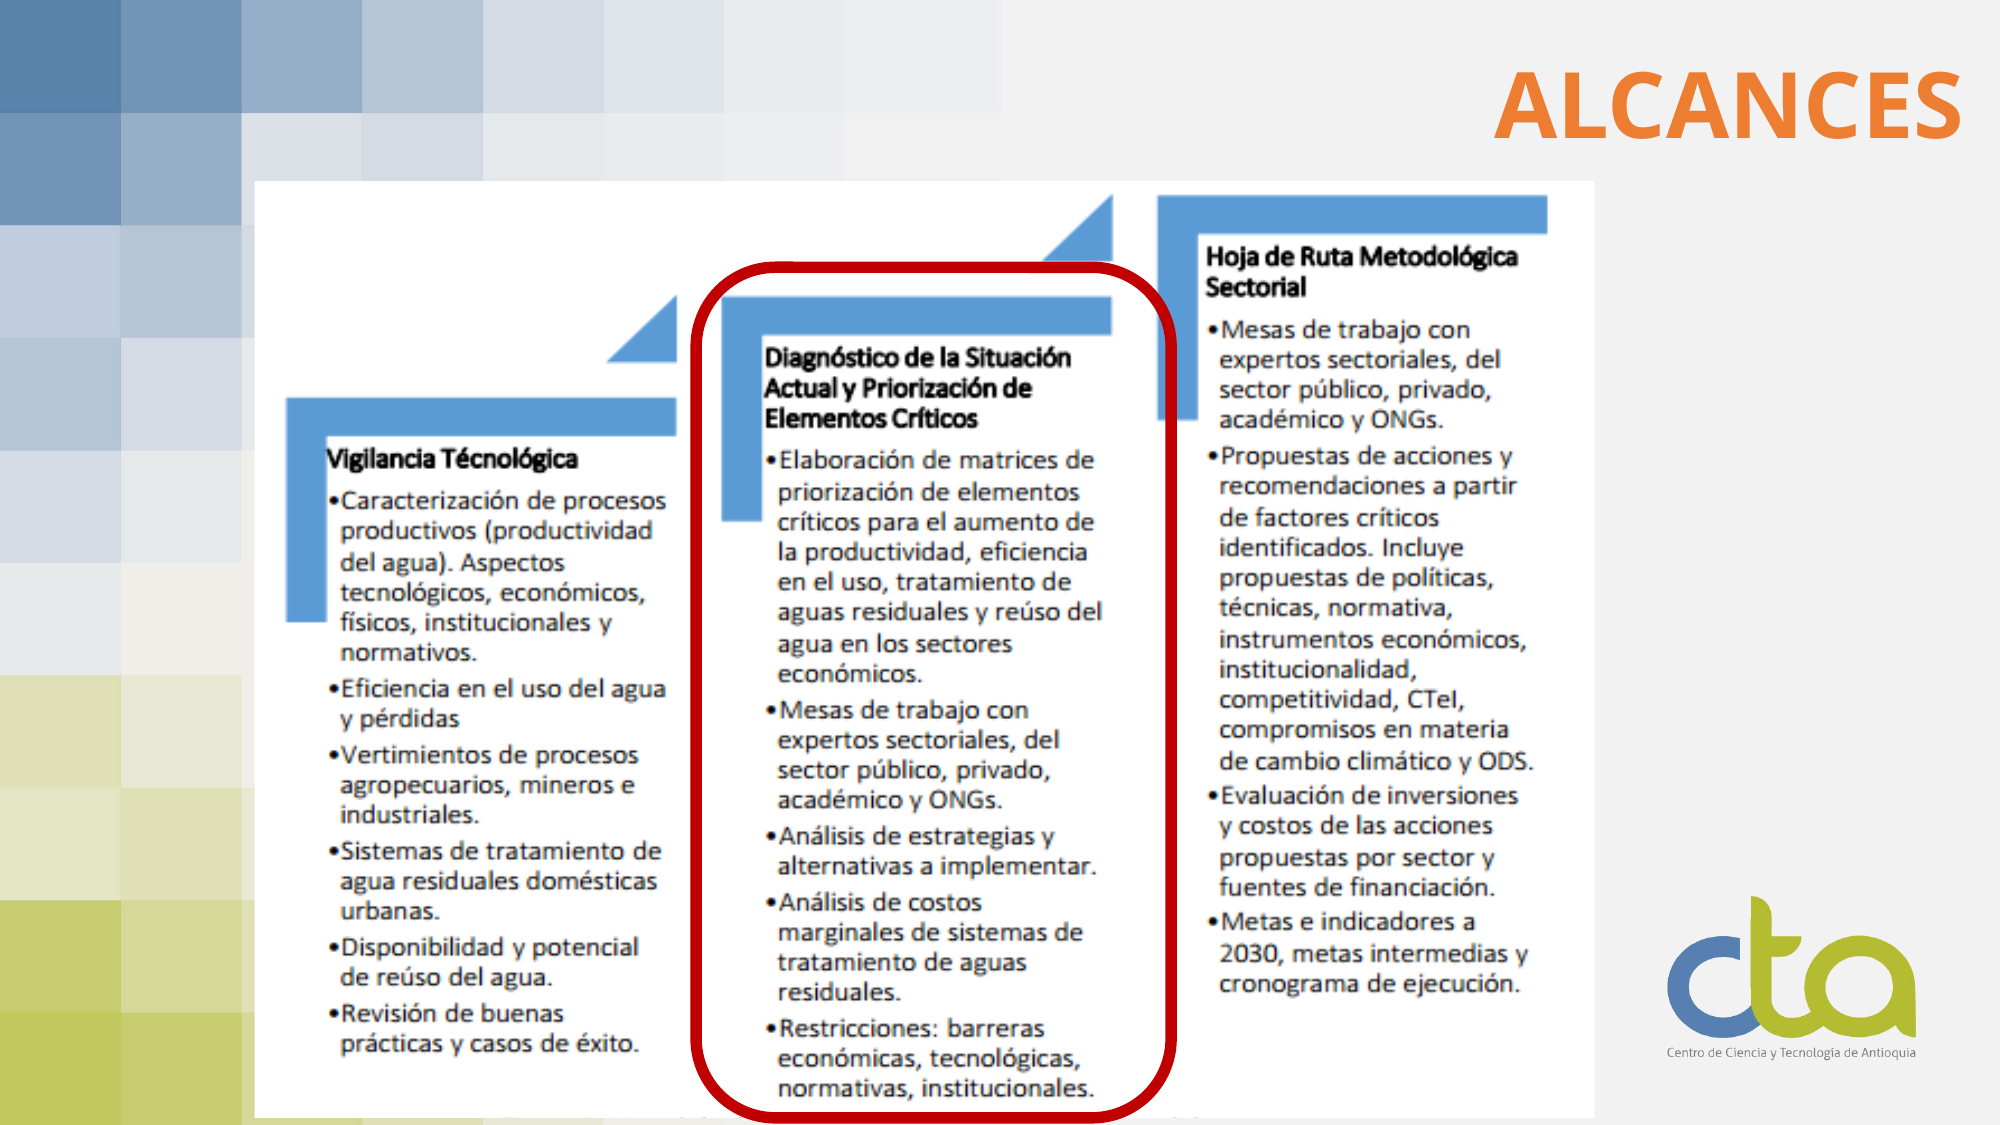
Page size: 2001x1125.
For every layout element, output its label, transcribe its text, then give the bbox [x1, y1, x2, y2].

title ALCANCES [254, 0, 1980, 218]
picture [0, 0, 2000, 1125]
